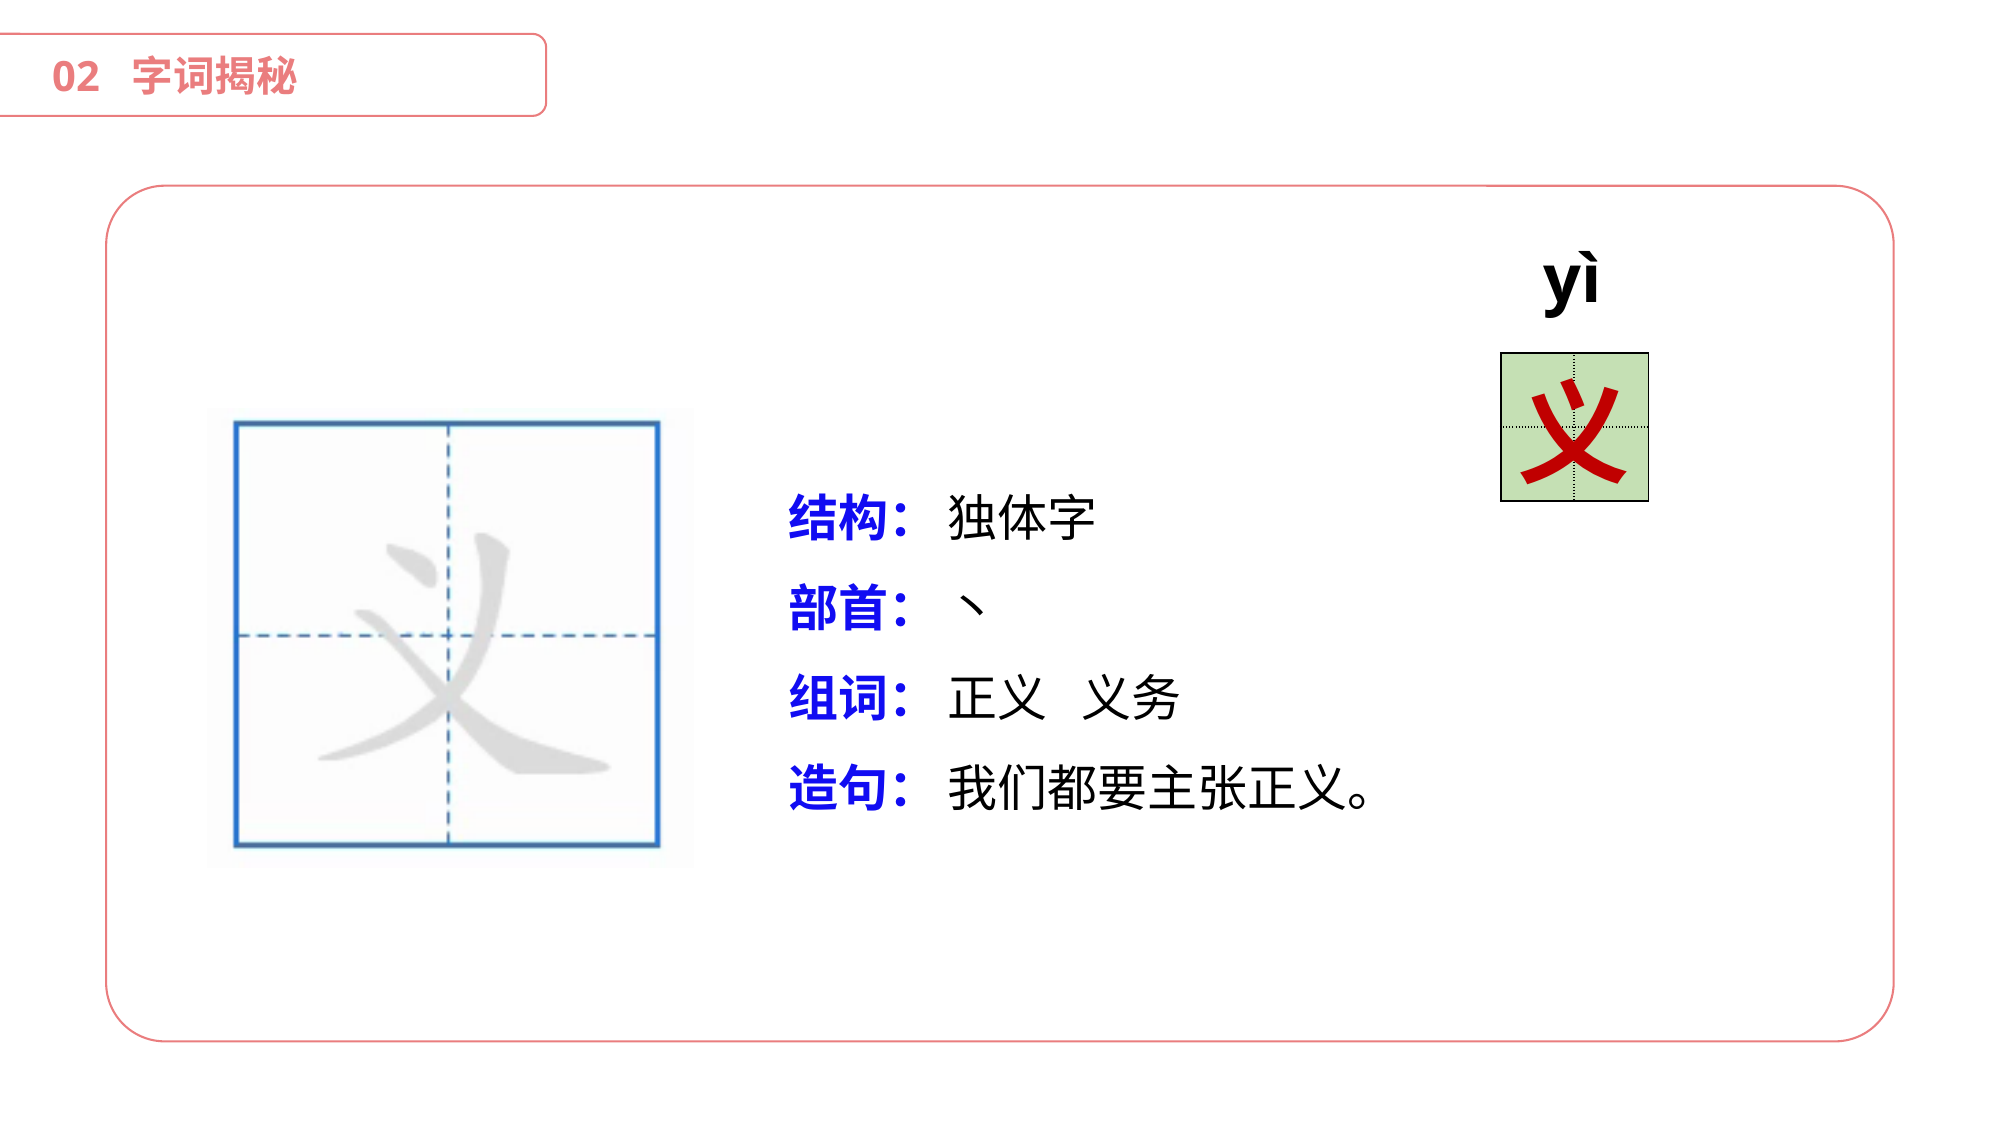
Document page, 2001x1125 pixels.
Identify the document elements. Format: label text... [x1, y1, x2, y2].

text_box [105, 184, 1895, 1043]
list 02 字词揭秘 [37, 47, 398, 118]
text_box 独体字 丶 正义 义务 我们都要主张正义。 [1895, 448, 1903, 824]
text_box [206, 407, 695, 869]
